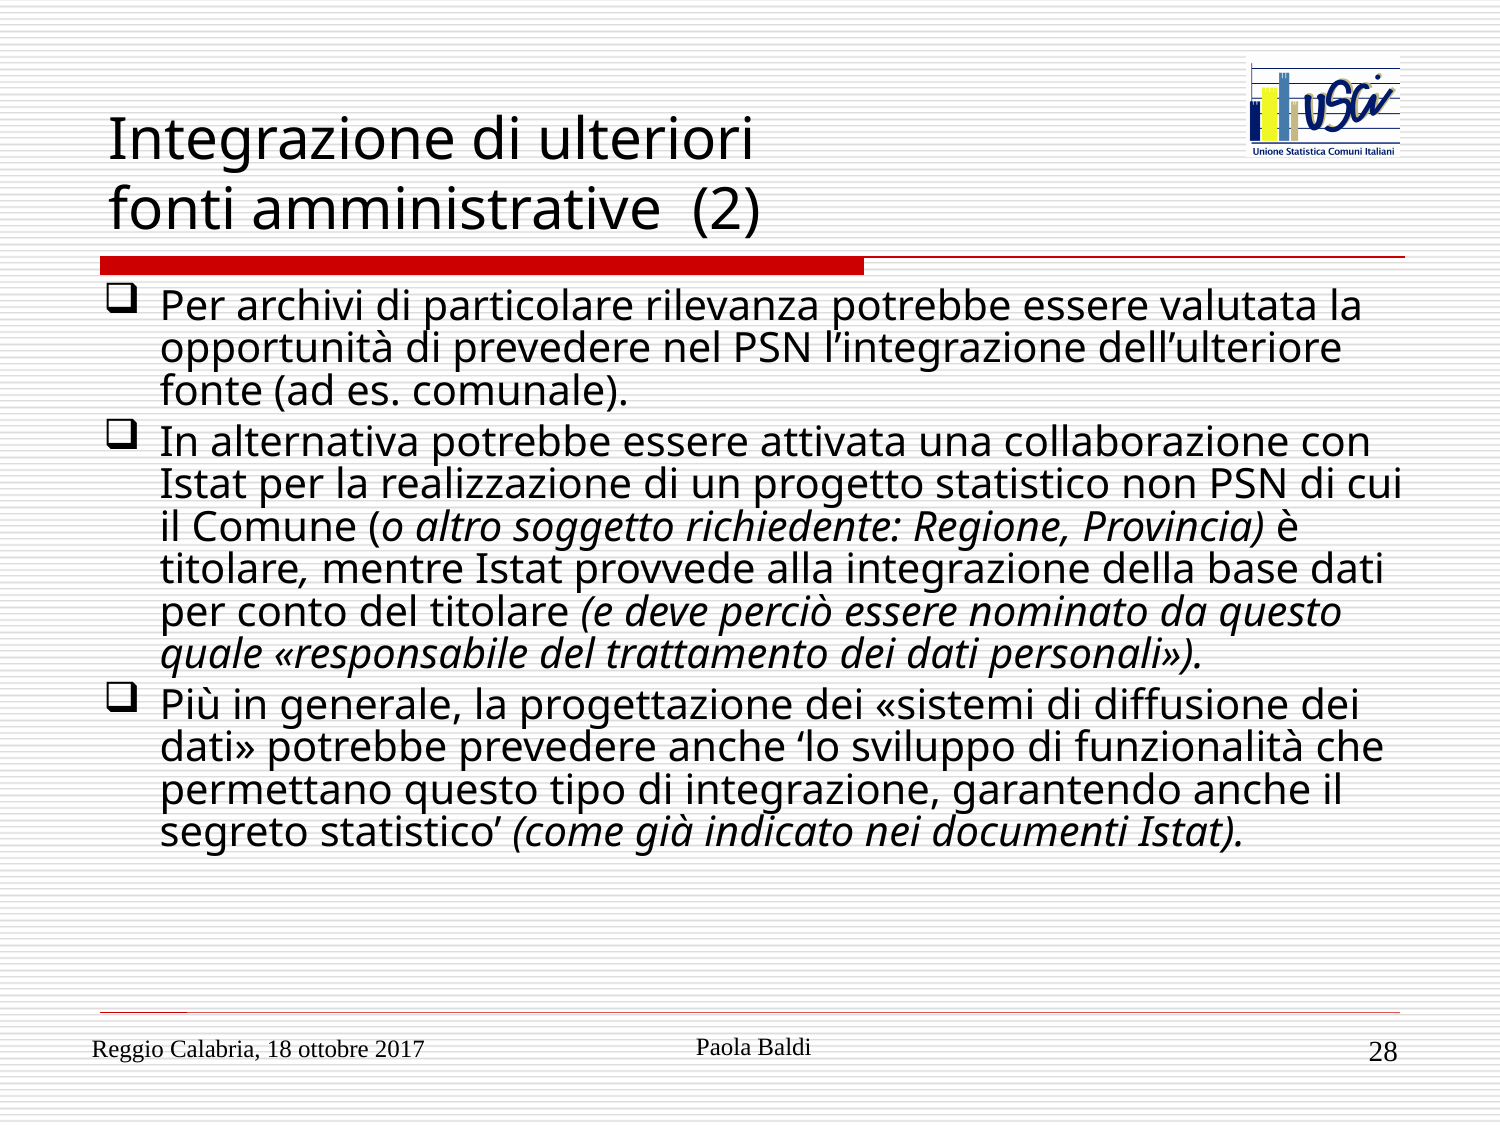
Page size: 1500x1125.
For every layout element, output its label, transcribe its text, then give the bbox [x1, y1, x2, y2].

slide_number Reggio Calabria, 18 ottobre 2017 [76, 1024, 395, 1103]
footer Paola Baldi [395, 1022, 1175, 1106]
slide_number 28 [1186, 1024, 1413, 1103]
title Integrazione di ulteriori fonti amministrative (2) [93, 43, 1407, 250]
list Per archivi di particolare rilevanza potrebbe essere valutata la opportunità di prevedere nel PSN l’integrazione dell’ulteriore fonte (ad es. comunale). In alternativa potrebbe essere attivata una collaborazione con Istat per la realizzazione di un progetto statistico non PSN di cui il Comune (o altro soggetto richiedente: Regione, Provincia) è titolare, mentre Istat provvede alla integrazione della base dati per conto del titolare (e deve perciò essere nominato da questo quale «responsabile del trattamento dei dati personali»). Più in generale, la progettazione dei «sistemi di diffusione dei dati» potrebbe prevedere anche ‘lo sviluppo di funzionalità che permettano questo tipo di integrazione, garantendo anche il segreto statistico’ (come già indicato nei documenti Istat). [88, 278, 1436, 1024]
picture [0, 0, 1500, 1125]
